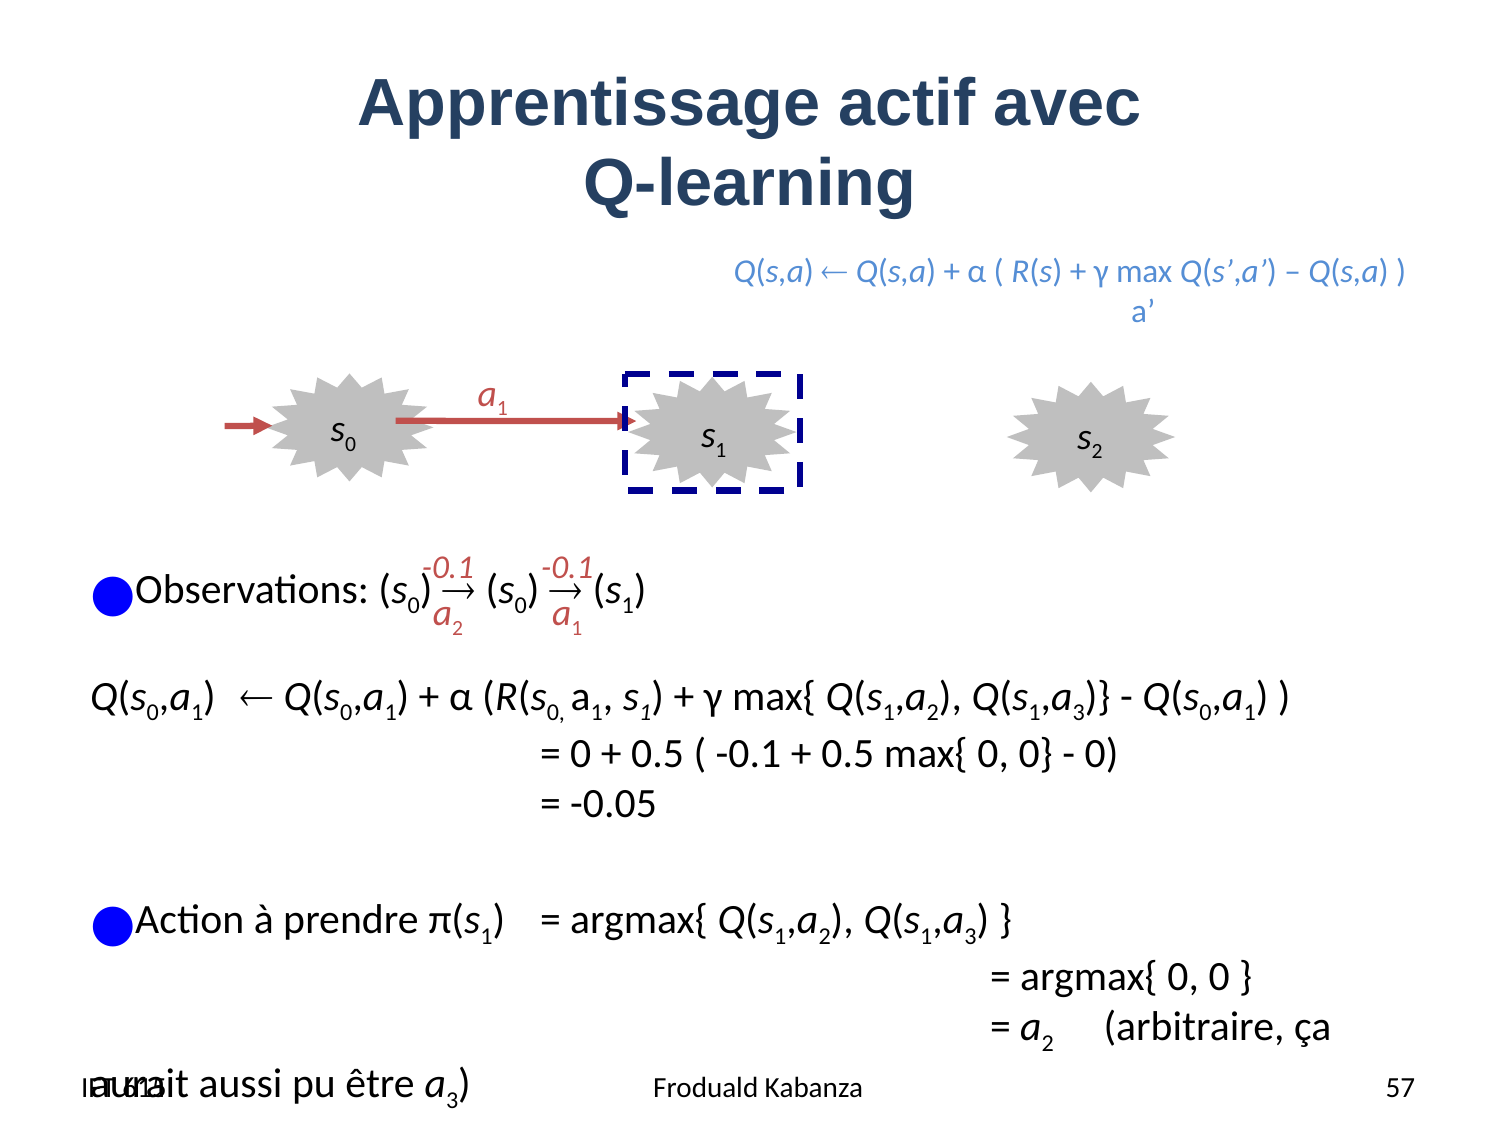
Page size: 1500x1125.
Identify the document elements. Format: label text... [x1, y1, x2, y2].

slide_number 57 [1080, 1056, 1431, 1117]
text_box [265, 373, 434, 482]
text_box -0.1 [406, 537, 489, 593]
text_box a2 [417, 580, 478, 647]
footer Froduald Kabanza [520, 1056, 996, 1117]
slide_number IFT 615 [66, 1056, 356, 1117]
list Observations: (s0)  (s0)  (s1) Q(s0,a1)  Q(s0,a1) + α (R(s0, a1, s1) + γ max{ Q(s1,a2), Q(s1,a3)} - Q(s0,a1) ) = 0 + 0.5 ( -0.1 + 0.5 max{ 0, 0} - 0) = -0.05 Action à prendre π(s1) = argmax{ Q(s1,a2), Q(s1,a3) } = argmax{ 0, 0 } = a2 (arbitraire, ça aurait aussi pu être a3) [75, 262, 1425, 1005]
text_box a1 [537, 580, 598, 647]
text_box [1006, 381, 1176, 493]
title Apprentissage actif avec Q-learning [75, 45, 1425, 233]
text_box Q(s,a)  Q(s,a) + α ( R(s) + γ max Q(s’,a’) – Q(s,a) ) a’ [718, 241, 1422, 337]
text_box a1 [462, 361, 523, 428]
text_box -0.1 [526, 537, 609, 593]
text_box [627, 376, 797, 488]
